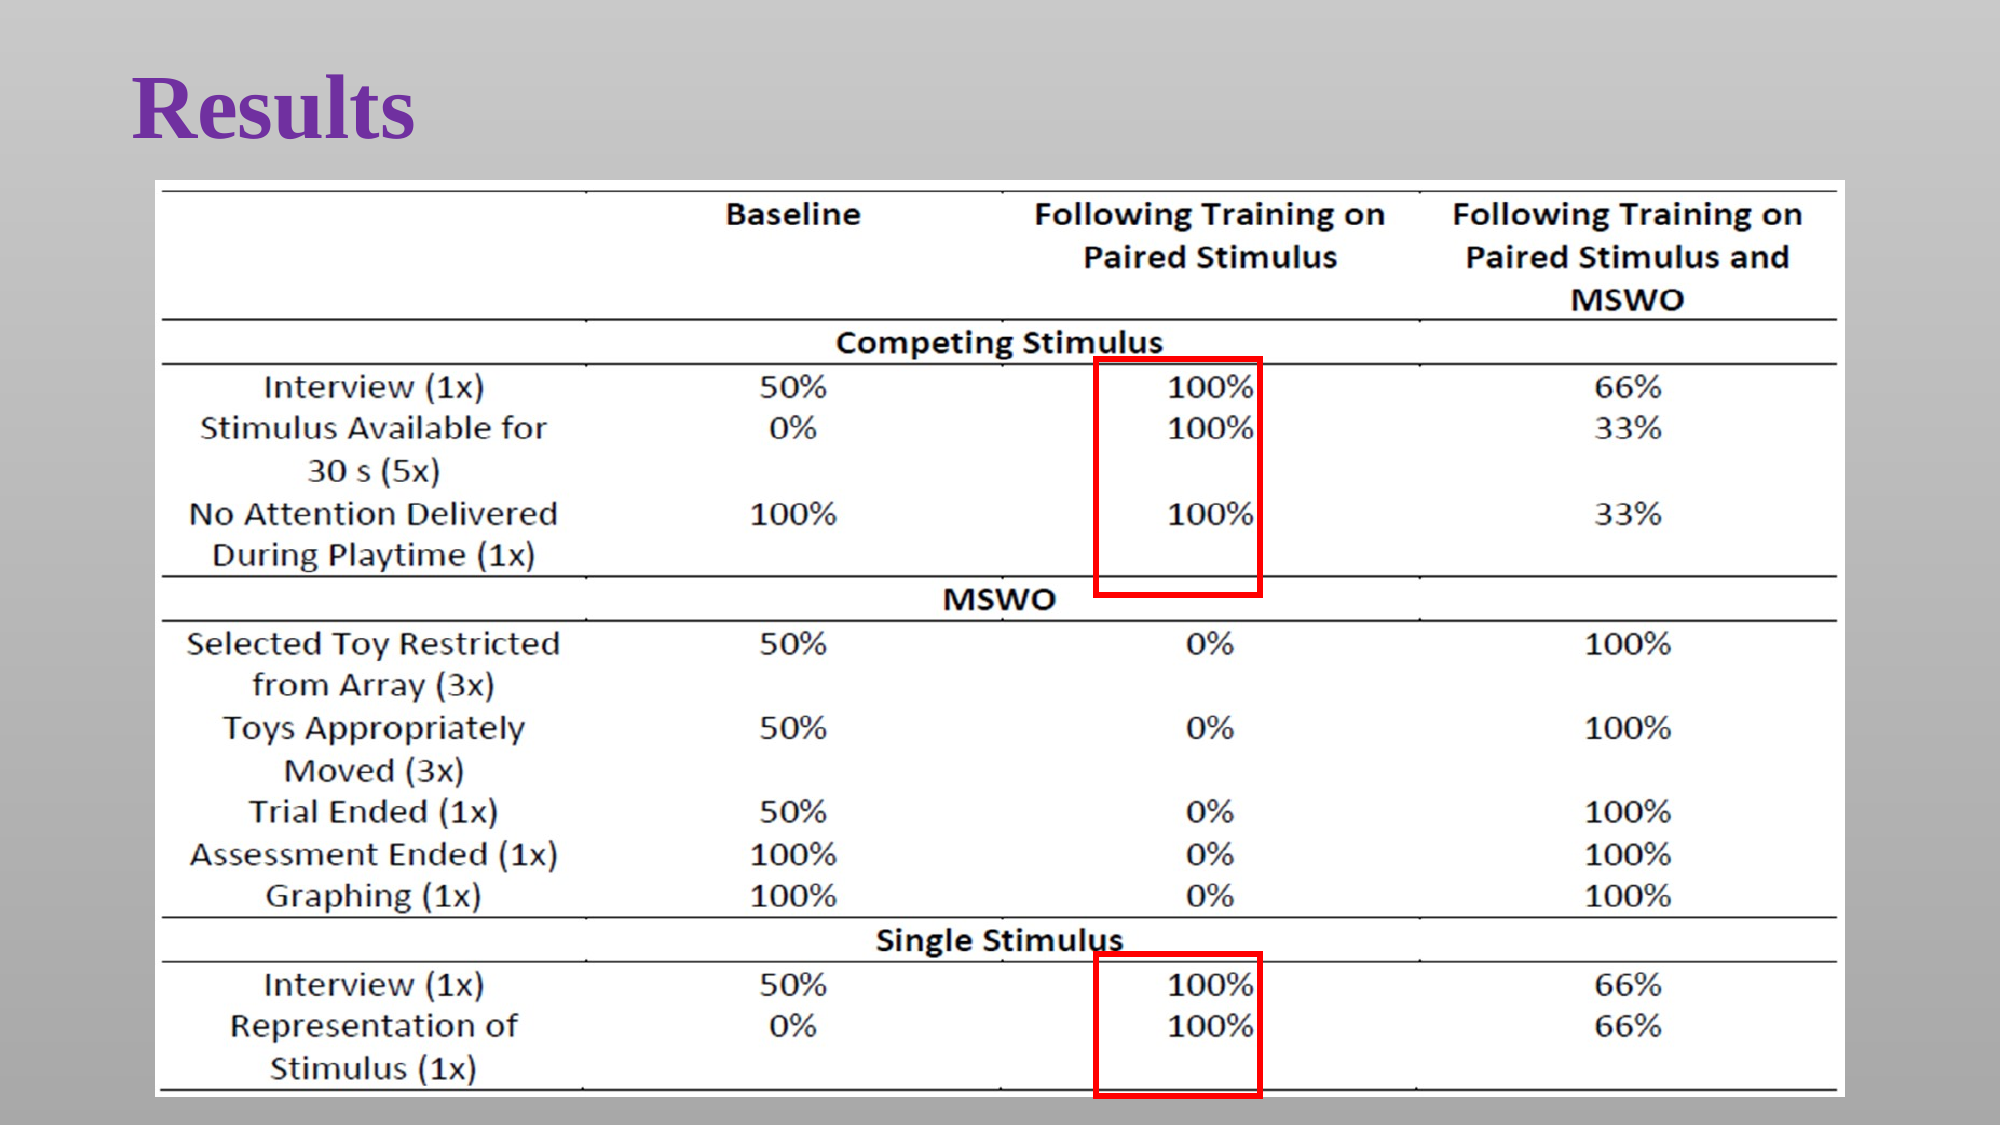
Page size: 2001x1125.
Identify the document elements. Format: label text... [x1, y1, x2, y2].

title Results [116, 0, 1841, 218]
picture [155, 180, 1845, 1097]
